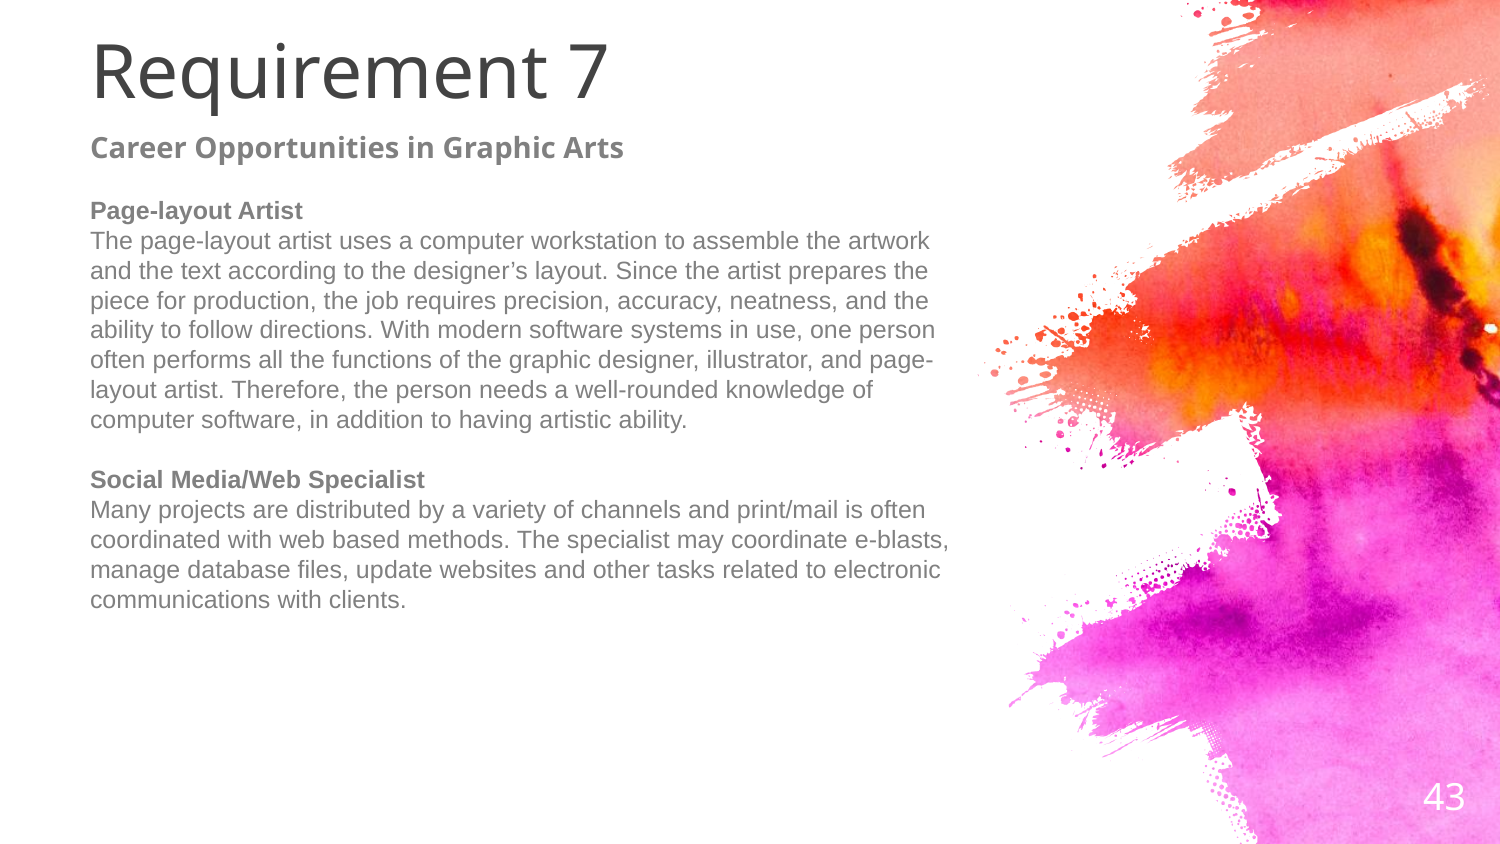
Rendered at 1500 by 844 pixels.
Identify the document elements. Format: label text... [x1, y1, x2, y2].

text_box Career Opportunities in Graphic Arts Page-layout Artist The page-layout artist uses a computer workstation to assemble the artwork and the text according to the designer’s layout. Since the artist prepares the piece for production, the job requires precision, accuracy, neatness, and the ability to follow directions. With modern software systems in use, one person often performs all the functions of the graphic designer, illustrator, and page-layout artist. Therefore, the person needs a well-rounded knowledge of computer software, in addition to having artistic ability. Social Media/Web Specialist Many projects are distributed by a variety of channels and print/mail is often coordinated with web based methods. The specialist may coordinate e-blasts, manage database files, update websites and other tasks related to electronic communications with clients. [75, 114, 969, 832]
slide_number 43 [1391, 766, 1482, 832]
text_box Requirement 7 [75, 21, 980, 129]
picture [0, 0, 1500, 844]
